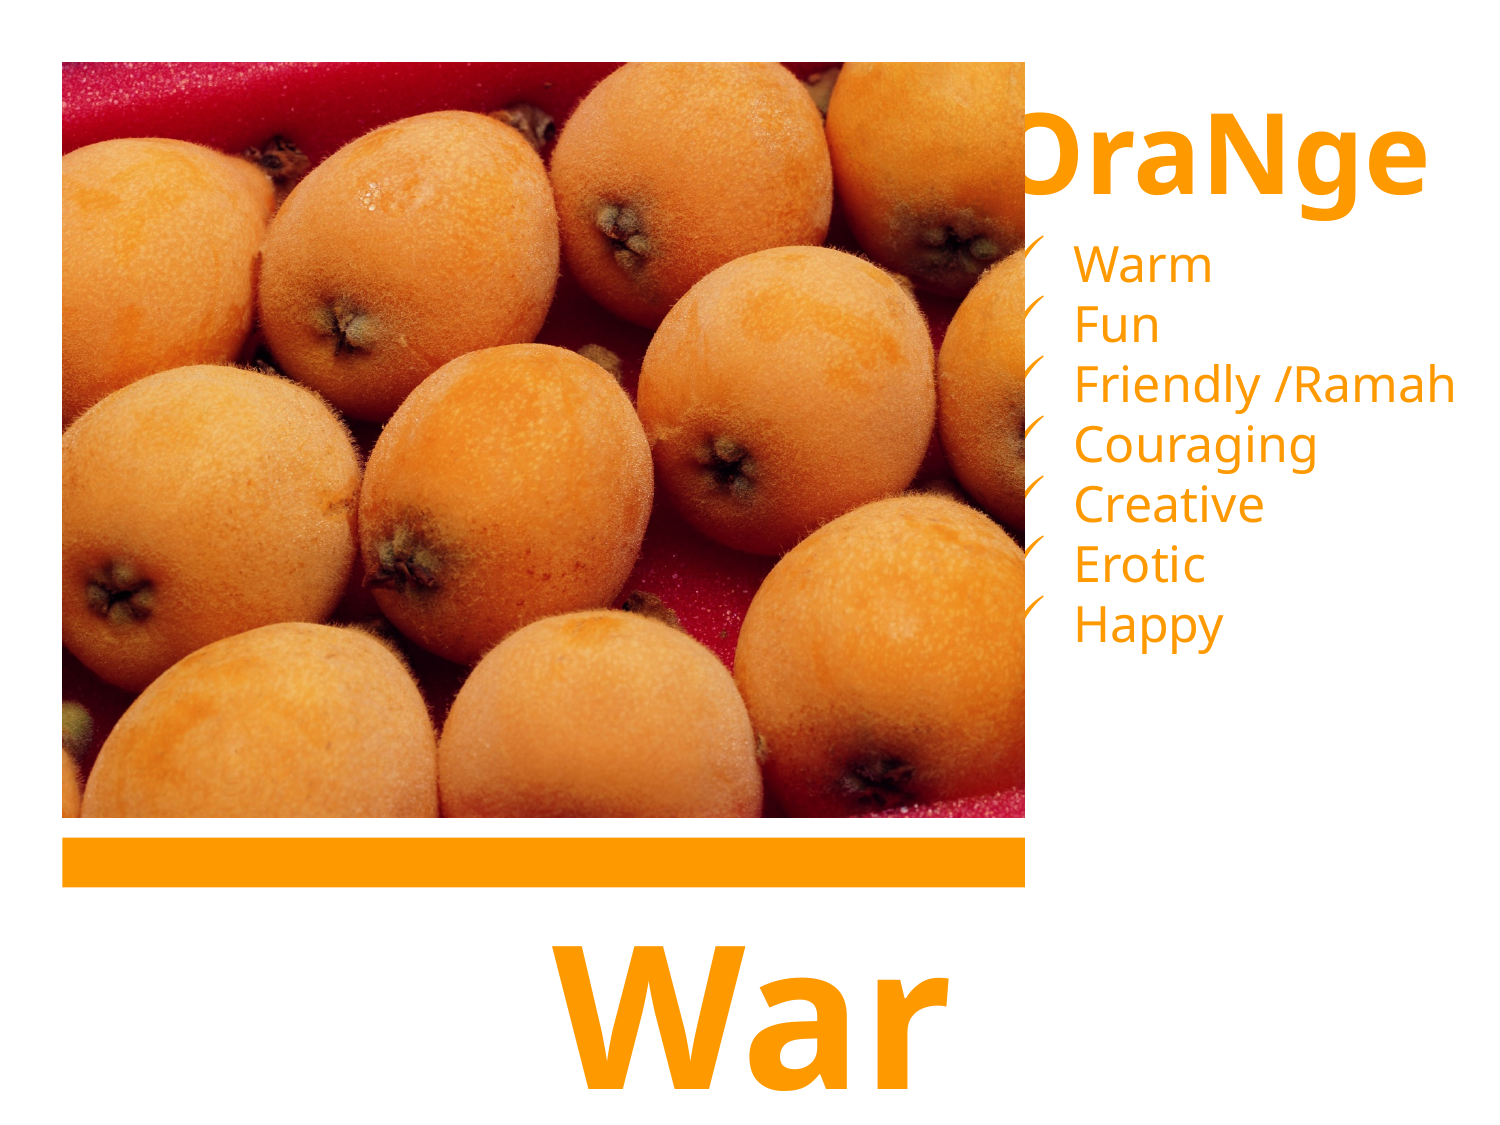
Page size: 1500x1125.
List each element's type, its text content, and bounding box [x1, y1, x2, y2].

text_box Warm Fun Friendly /Ramah Couraging Creative Erotic Happy [1029, 224, 1473, 660]
text_box Warm [537, 882, 1050, 1125]
text_box [62, 837, 1025, 888]
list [62, 62, 1026, 819]
text_box OraNge [1029, 74, 1447, 225]
